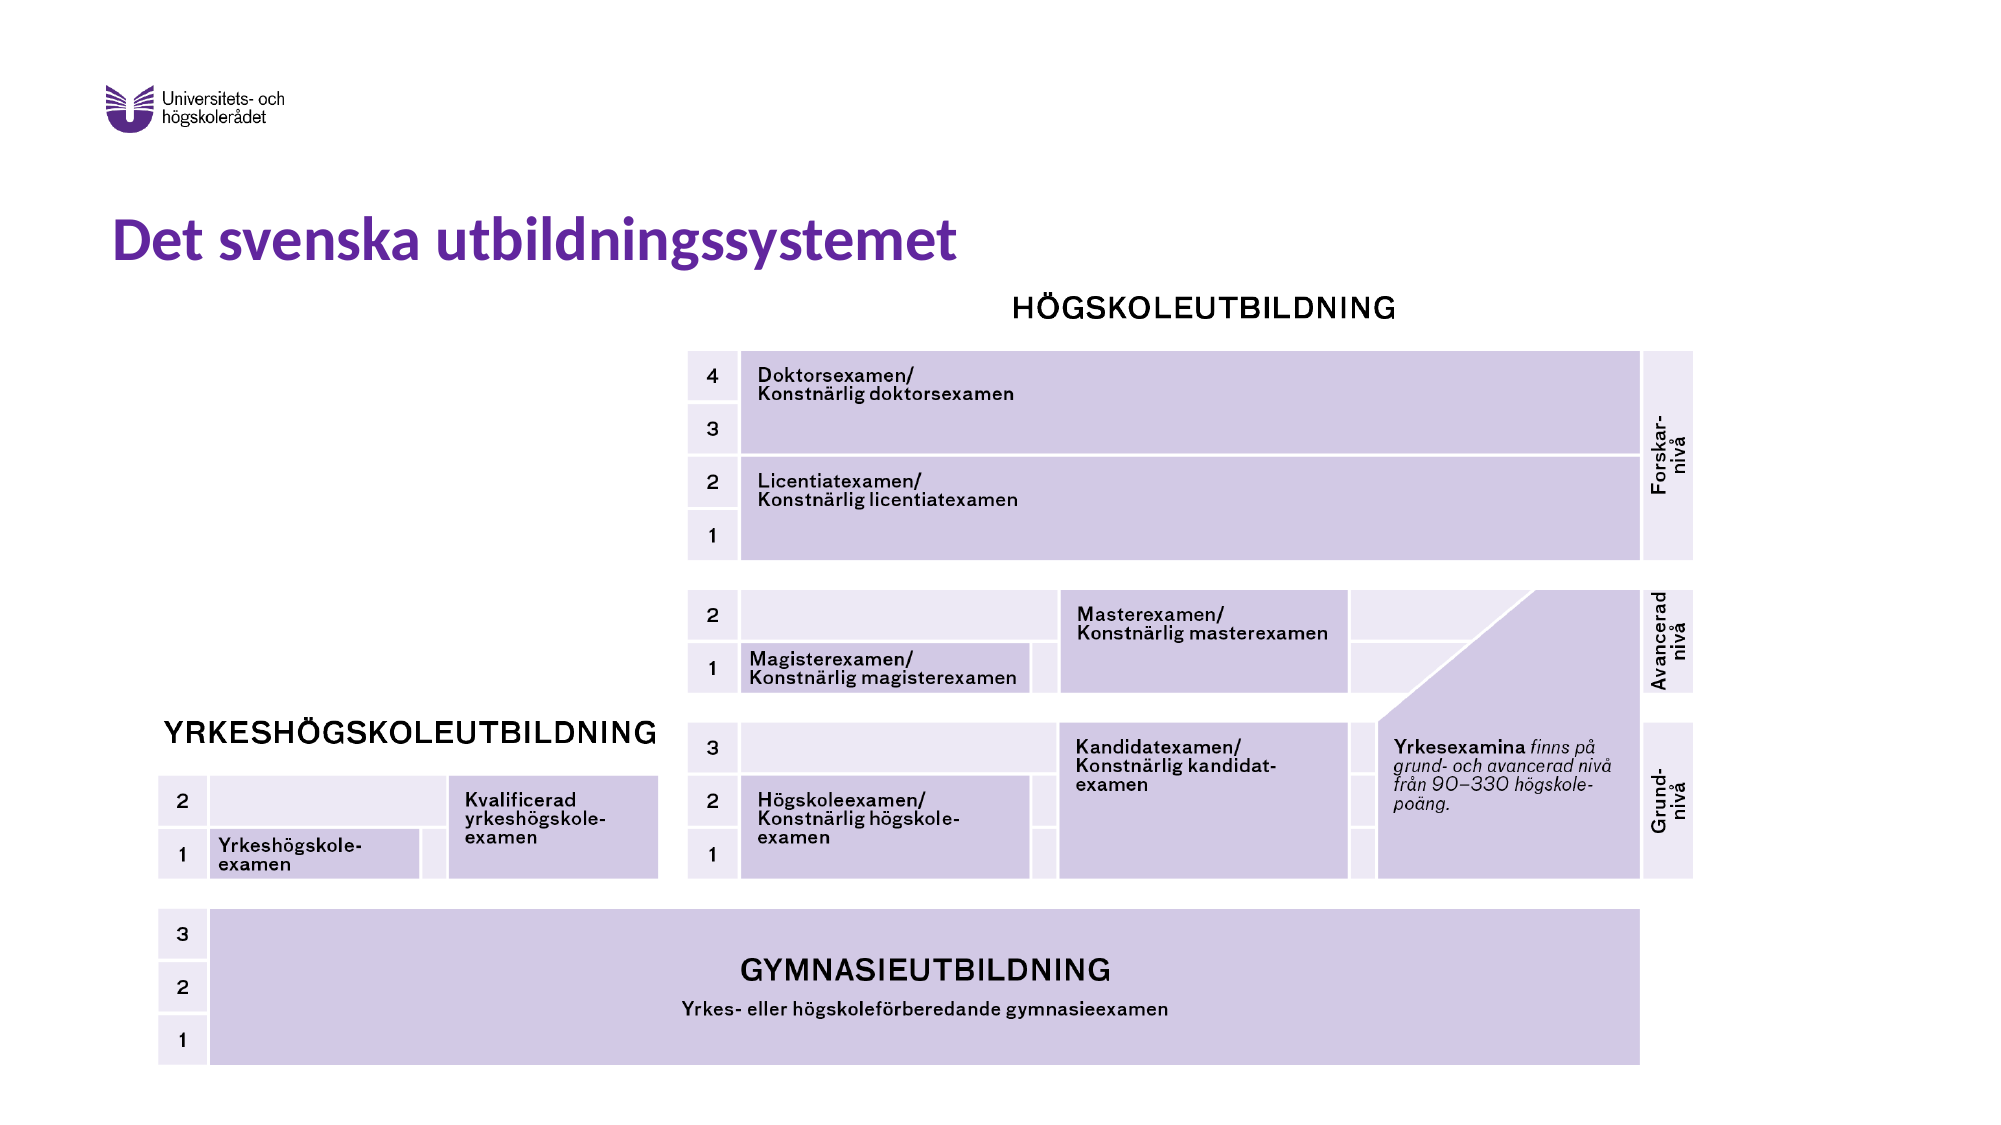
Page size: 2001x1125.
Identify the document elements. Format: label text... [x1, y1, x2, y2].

title Det svenska utbildningssystemet [112, 186, 1888, 273]
picture [106, 85, 284, 133]
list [154, 292, 1696, 1068]
